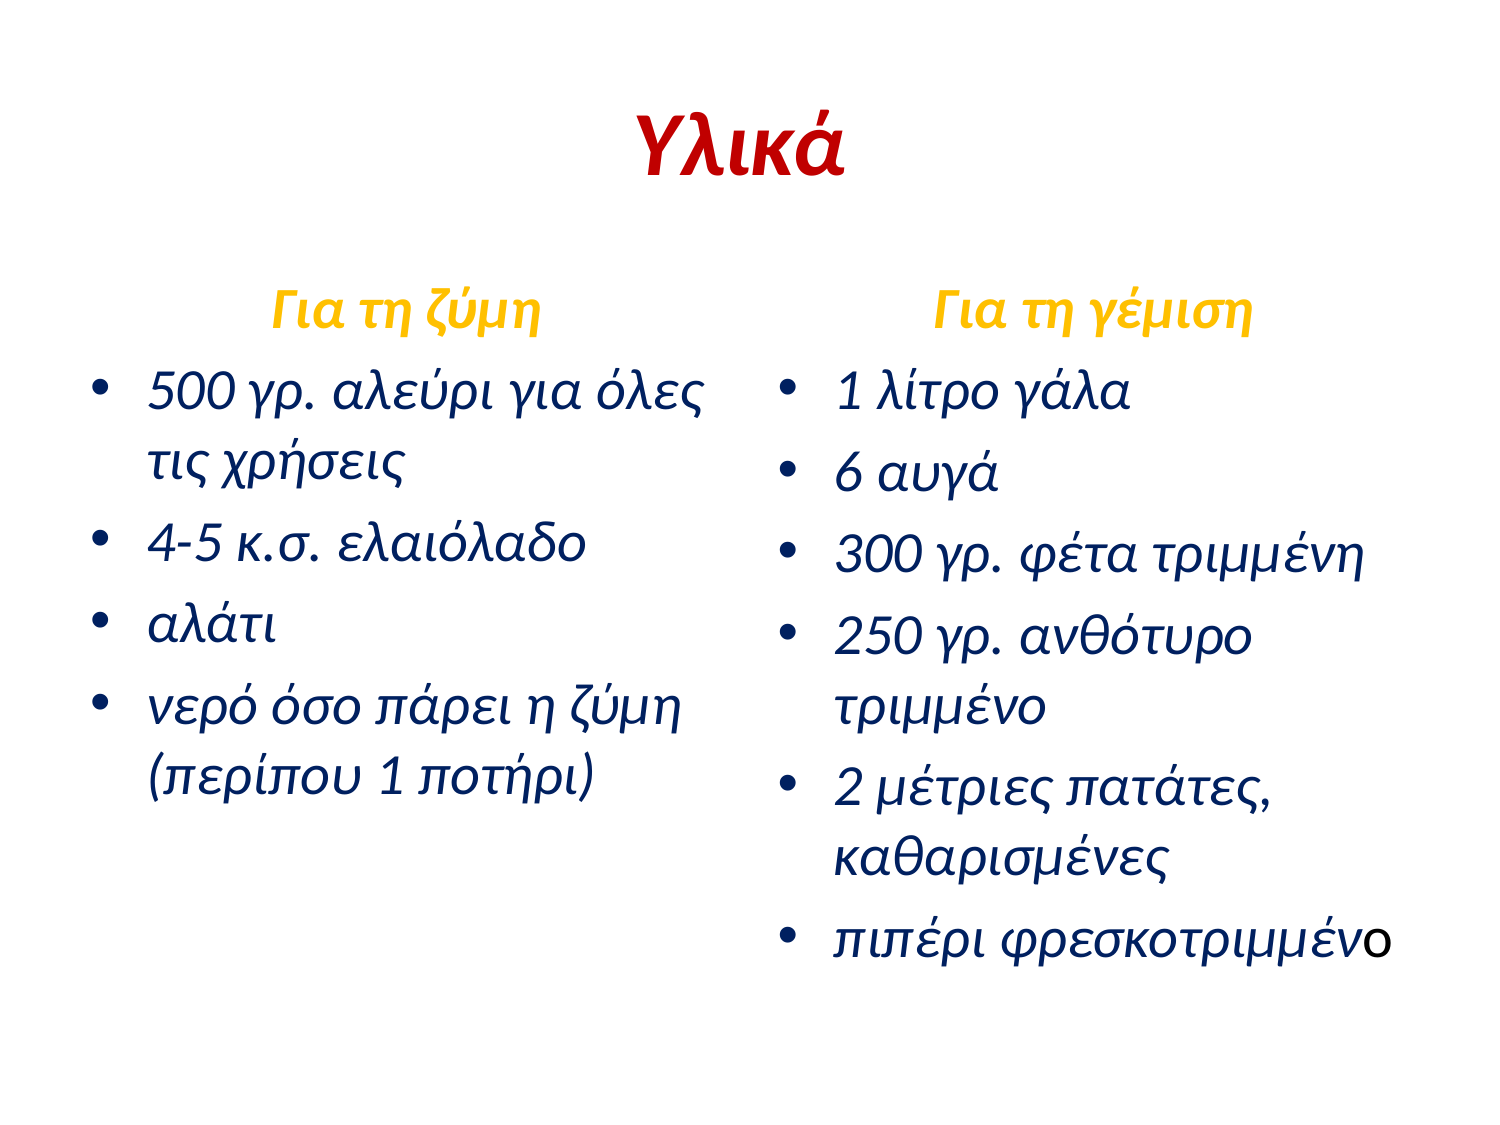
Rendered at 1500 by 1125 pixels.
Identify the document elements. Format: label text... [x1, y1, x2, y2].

list Για τη γέμιση 1 λίτρο γάλα 6 αυγά 300 γρ. φέτα τριμμένη 250 γρ. ανθότυρο τριμμένο 2 μέτριες πατάτες, καθαρισμένες πιπέρι φρεσκοτριμμένο [762, 262, 1425, 1005]
list Για τη ζύμη 500 γρ. αλεύρι για όλες τις χρήσεις 4-5 κ.σ. ελαιόλαδο αλάτι νερό όσο πάρει η ζύμη (περίπου 1 ποτήρι) [75, 262, 738, 1005]
title Υλικά [75, 45, 1425, 233]
